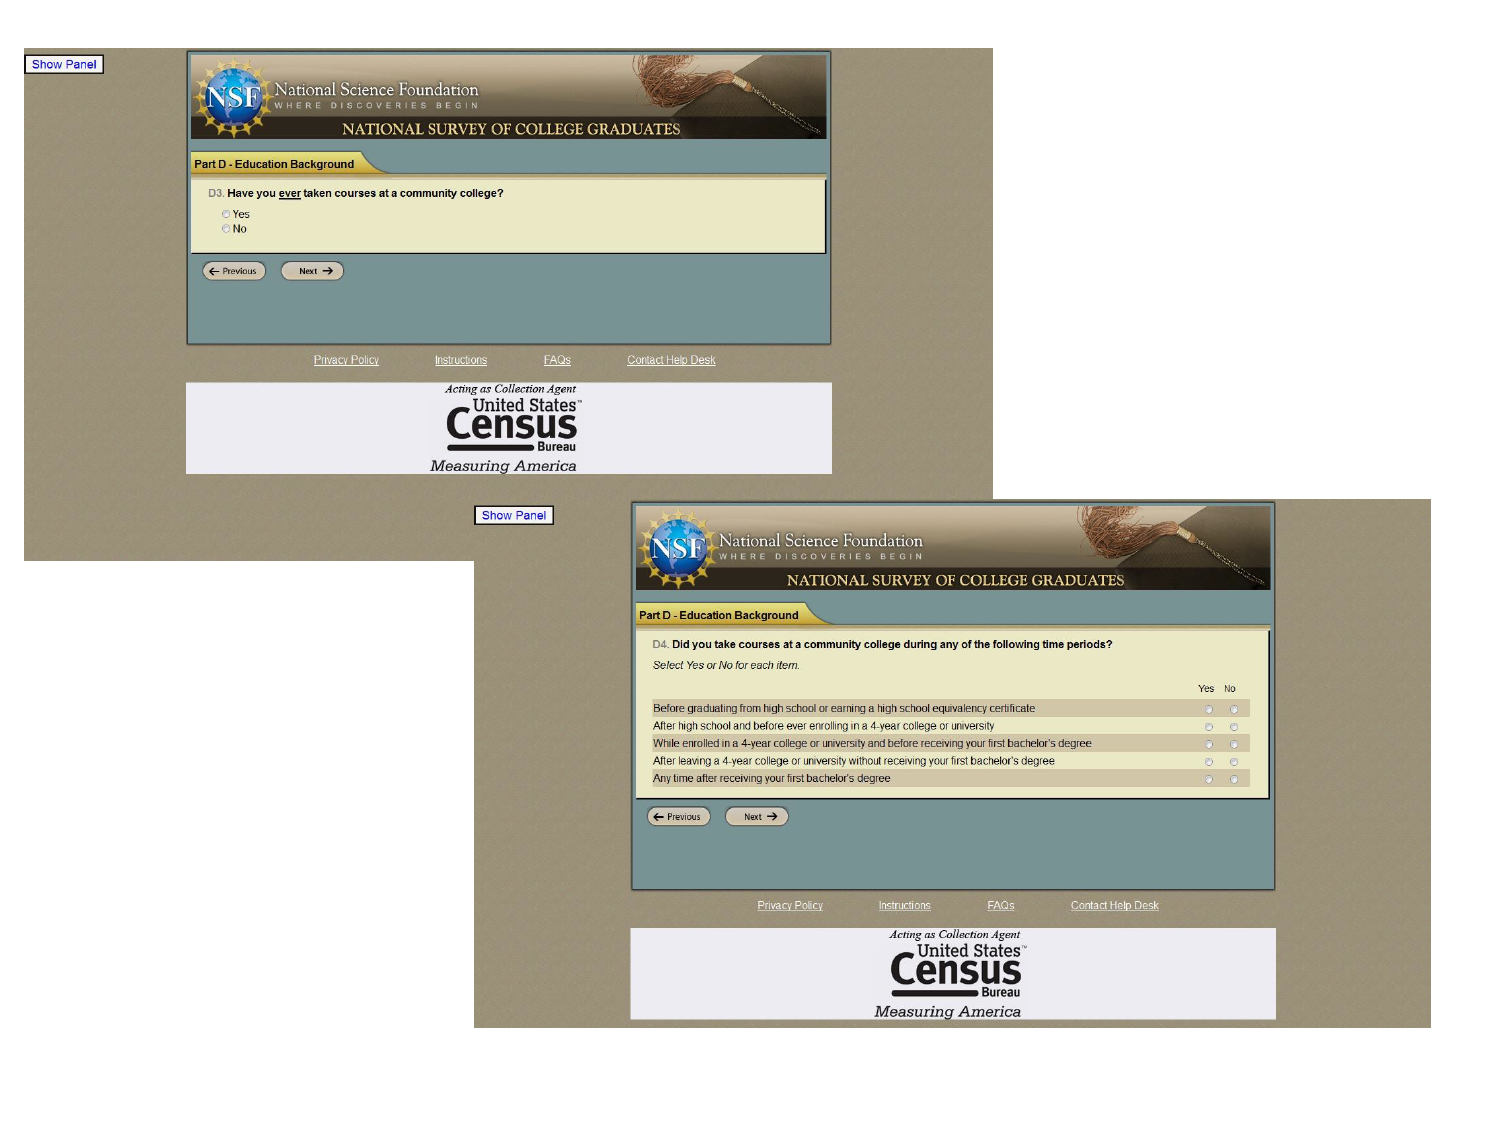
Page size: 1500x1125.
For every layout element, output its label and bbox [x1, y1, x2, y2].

picture [24, 47, 1432, 1029]
